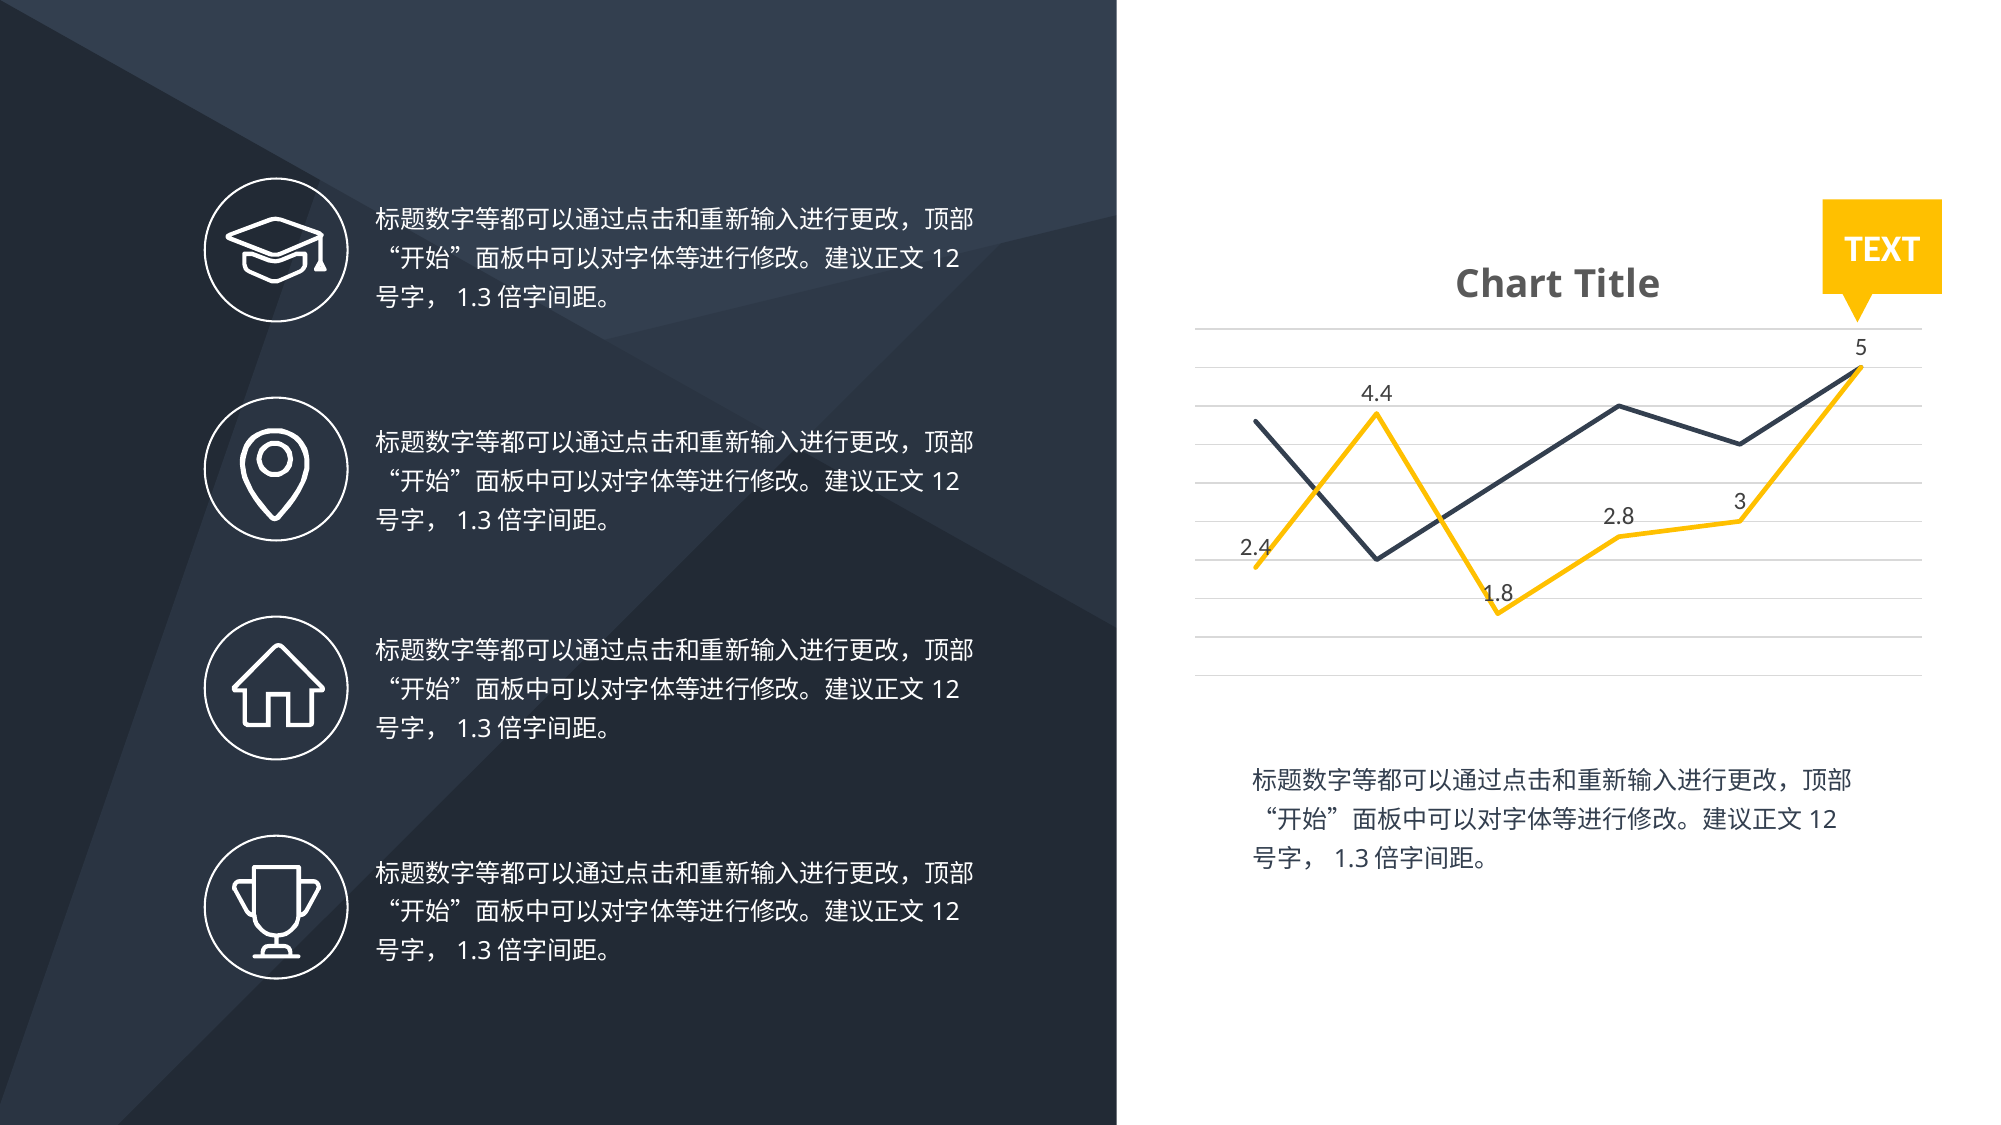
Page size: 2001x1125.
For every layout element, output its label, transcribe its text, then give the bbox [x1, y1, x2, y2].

text_box 标题数字等都可以通过点击和重新输入进行更改，顶部“开始”面板中可以对字体等进行修改。建议正文12号字，1.3倍字间距。 [364, 188, 998, 317]
chart [1179, 226, 1937, 685]
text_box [204, 616, 348, 760]
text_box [204, 397, 348, 541]
text_box 标题数字等都可以通过点击和重新输入进行更改，顶部“开始”面板中可以对字体等进行修改。建议正文12号字，1.3倍字间距。 [364, 620, 998, 749]
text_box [204, 835, 348, 979]
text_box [204, 178, 348, 322]
text_box 标题数字等都可以通过点击和重新输入进行更改，顶部“开始”面板中可以对字体等进行修改。建议正文12号字，1.3倍字间距。 [364, 412, 998, 541]
text_box 标题数字等都可以通过点击和重新输入进行更改，顶部“开始”面板中可以对字体等进行修改。建议正文12号字，1.3倍字间距。 [364, 842, 998, 971]
text_box [1116, 0, 2000, 1125]
text_box 标题数字等都可以通过点击和重新输入进行更改，顶部“开始”面板中可以对字体等进行修改。建议正文12号字，1.3倍字间距。 [1241, 749, 1875, 878]
text_box TEXT [1821, 198, 1943, 296]
